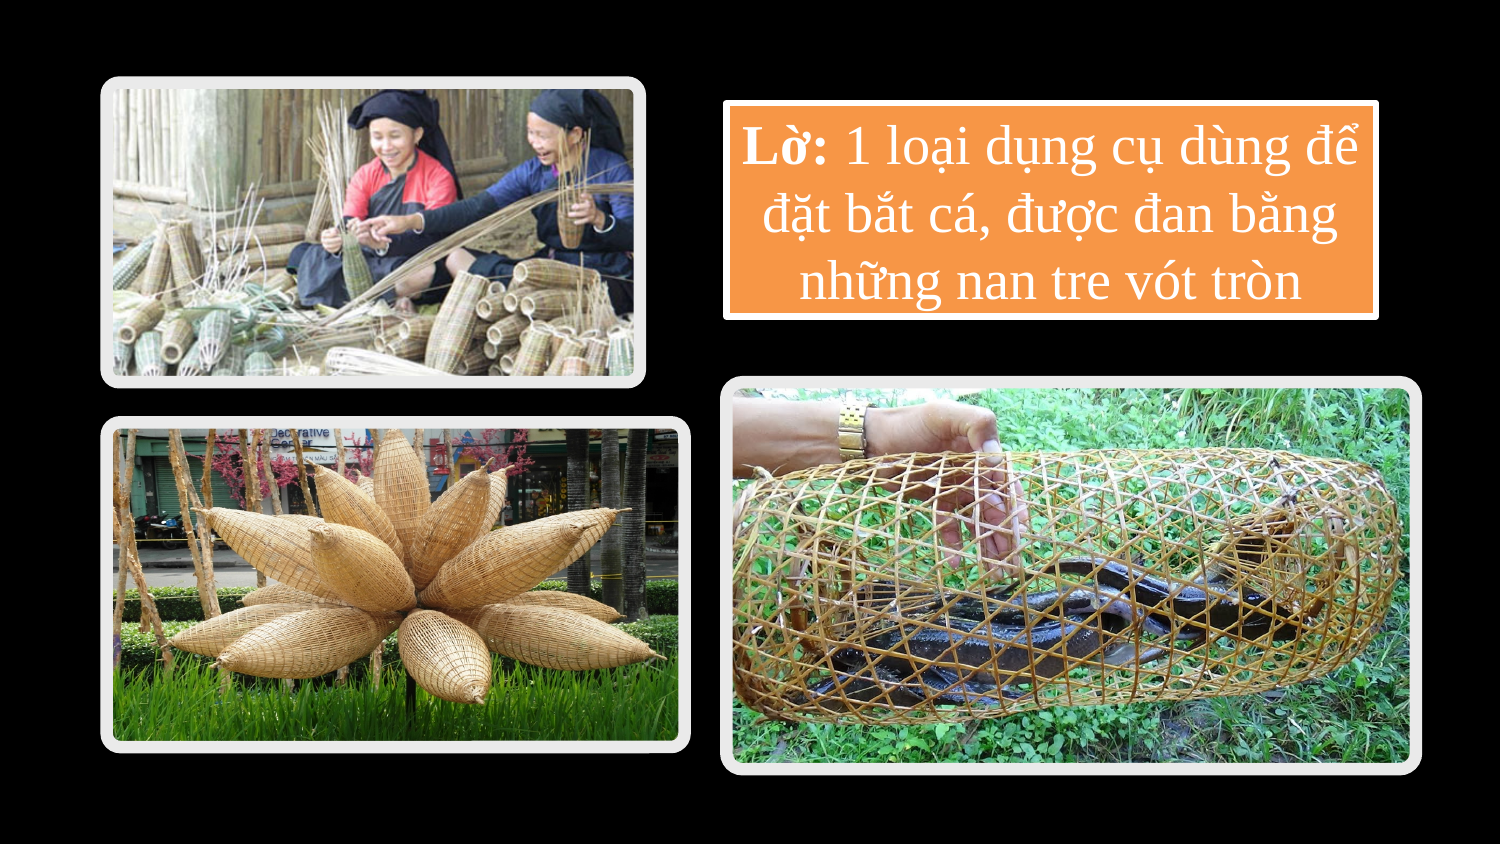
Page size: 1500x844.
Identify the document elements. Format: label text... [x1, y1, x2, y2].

text_box Lờ: 1 loại dụng cụ dùng để đặt bắt cá, được đan bằng những nan tre vót tròn [723, 100, 1379, 320]
picture [726, 381, 1417, 770]
picture [106, 82, 641, 383]
picture [106, 422, 685, 748]
